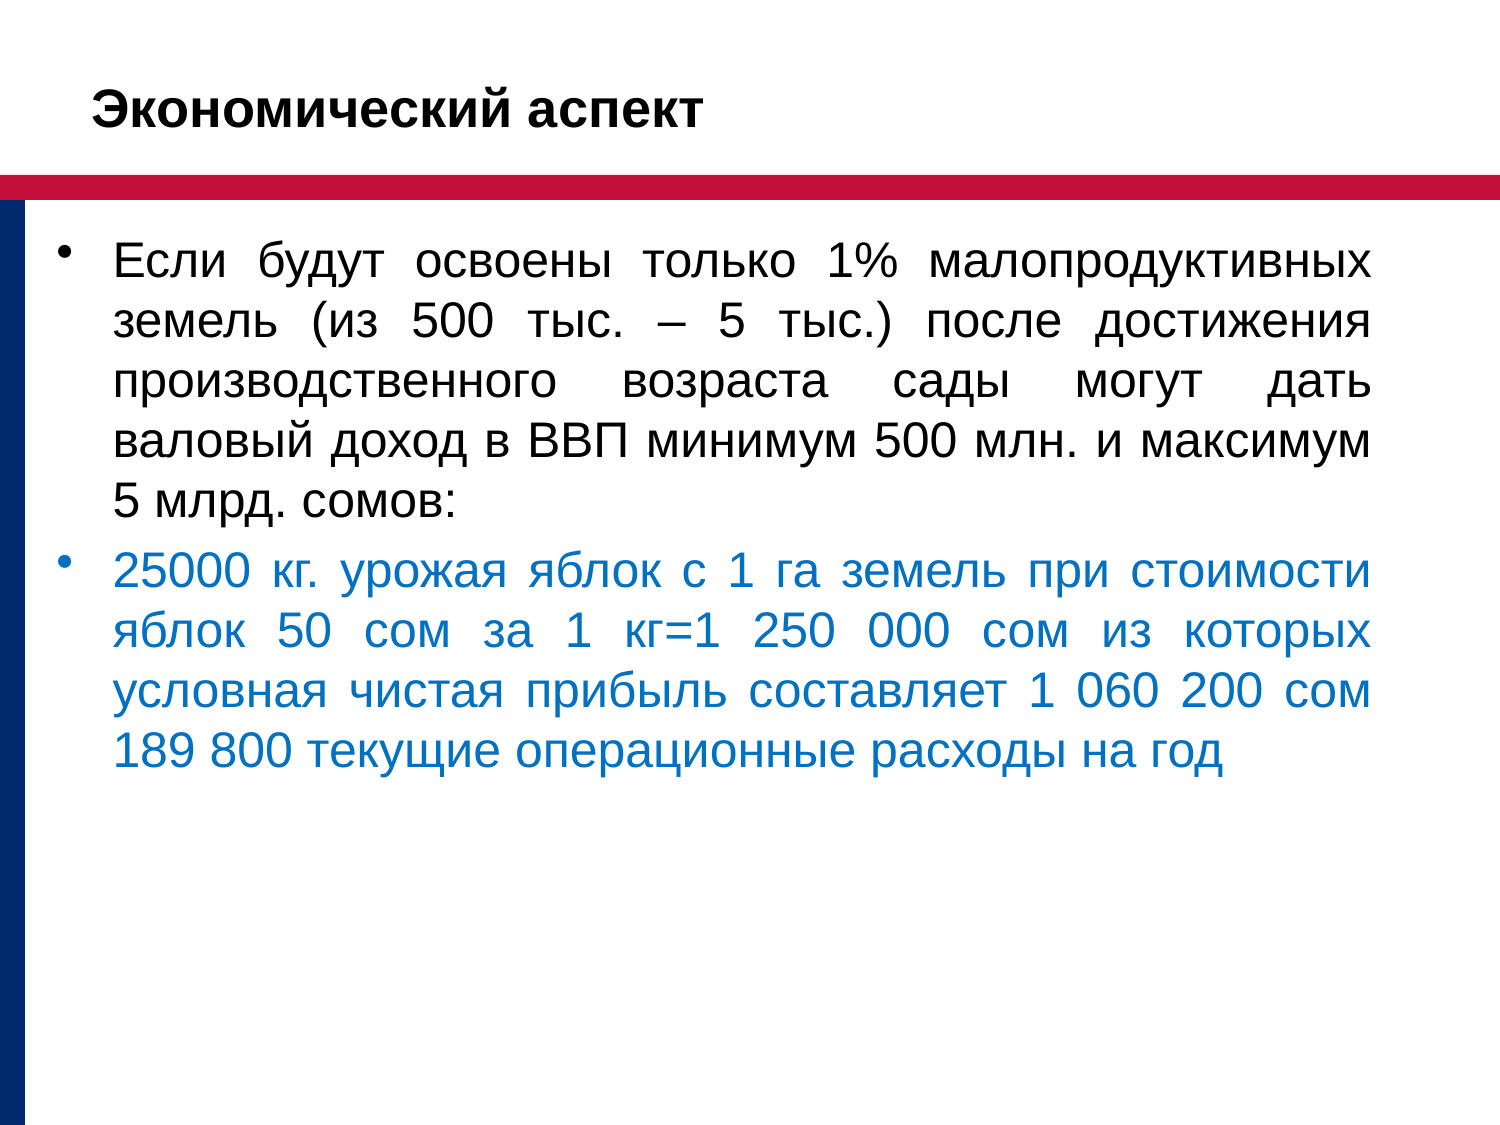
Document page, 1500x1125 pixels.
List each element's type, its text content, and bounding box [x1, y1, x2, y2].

list Если будут освоены только 1% малопродуктивных земель (из 500 тыс. – 5 тыс.) после достижения производственного возраста сады могут дать валовый доход в ВВП минимум 500 млн. и максимум 5 млрд. сомов: 25000 кг. урожая яблок с 1 га земель при стоимости яблок 50 сом за 1 кг=1 250 000 сом из которых условная чистая прибыль составляет 1 060 200 сом 189 800 текущие операционные расходы на год [41, 219, 1388, 1071]
text_box Экономический аспект [76, 66, 1212, 167]
